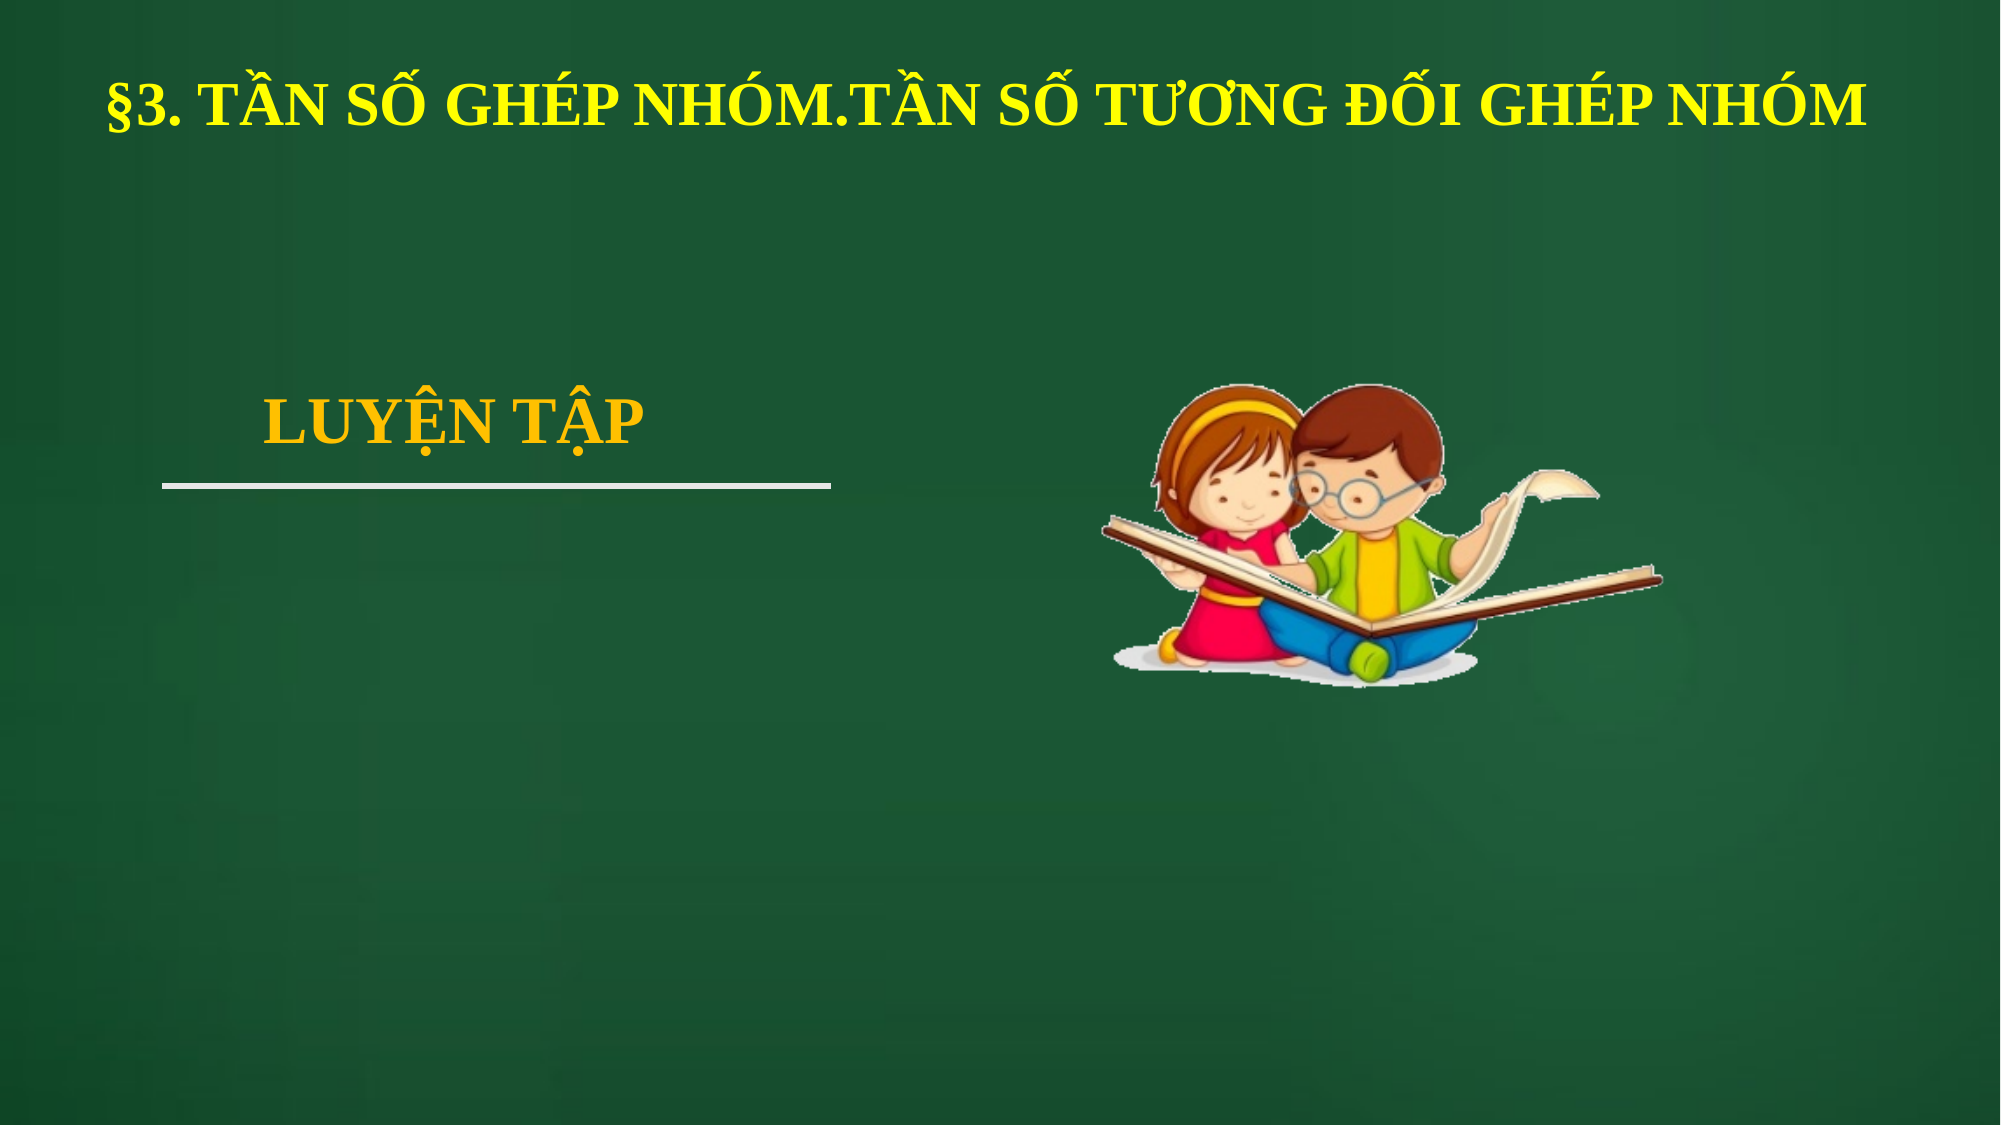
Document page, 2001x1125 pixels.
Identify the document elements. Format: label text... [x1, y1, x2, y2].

picture [0, 0, 2001, 1125]
text_box §3. TẦN SỐ GHÉP NHÓM.TẦN SỐ TƯƠNG ĐỐI GHÉP NHÓM [0, 0, 2000, 183]
title LUYỆN TẬP [111, 357, 781, 487]
